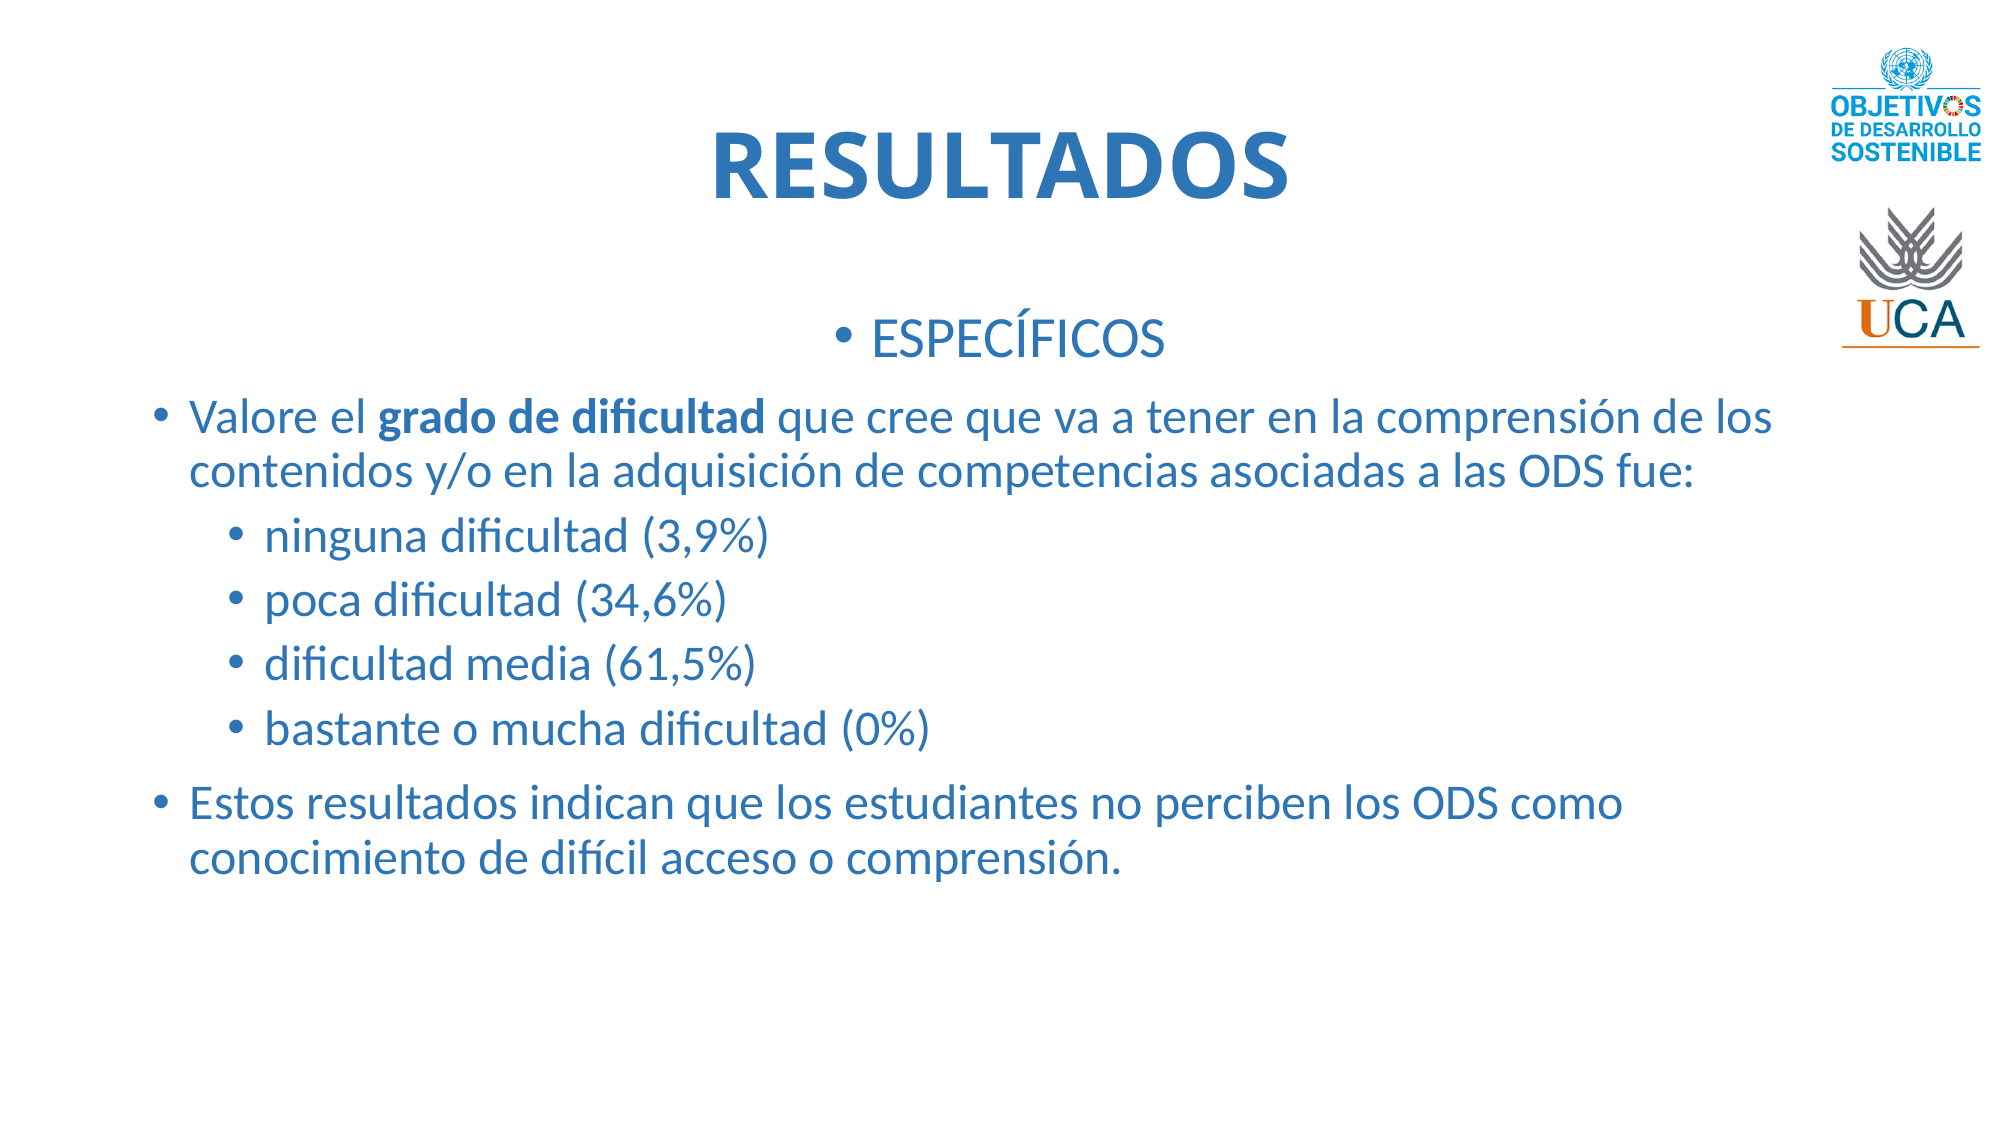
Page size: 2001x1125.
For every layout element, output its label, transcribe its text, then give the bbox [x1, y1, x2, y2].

picture [1837, 204, 1984, 351]
picture [1824, 38, 1988, 169]
list ESPECÍFICOS Valore el grado de dificultad que cree que va a tener en la comprensión de los contenidos y/o en la adquisición de competencias asociadas a las ODS fue: ninguna dificultad (3,9%) poca dificultad (34,6%) dificultad media (61,5%) bastante o mucha dificultad (0%) Estos resultados indican que los estudiantes no perciben los ODS como conocimiento de difícil acceso o comprensión. [137, 299, 1863, 1014]
title RESULTADOS [137, 59, 1863, 278]
